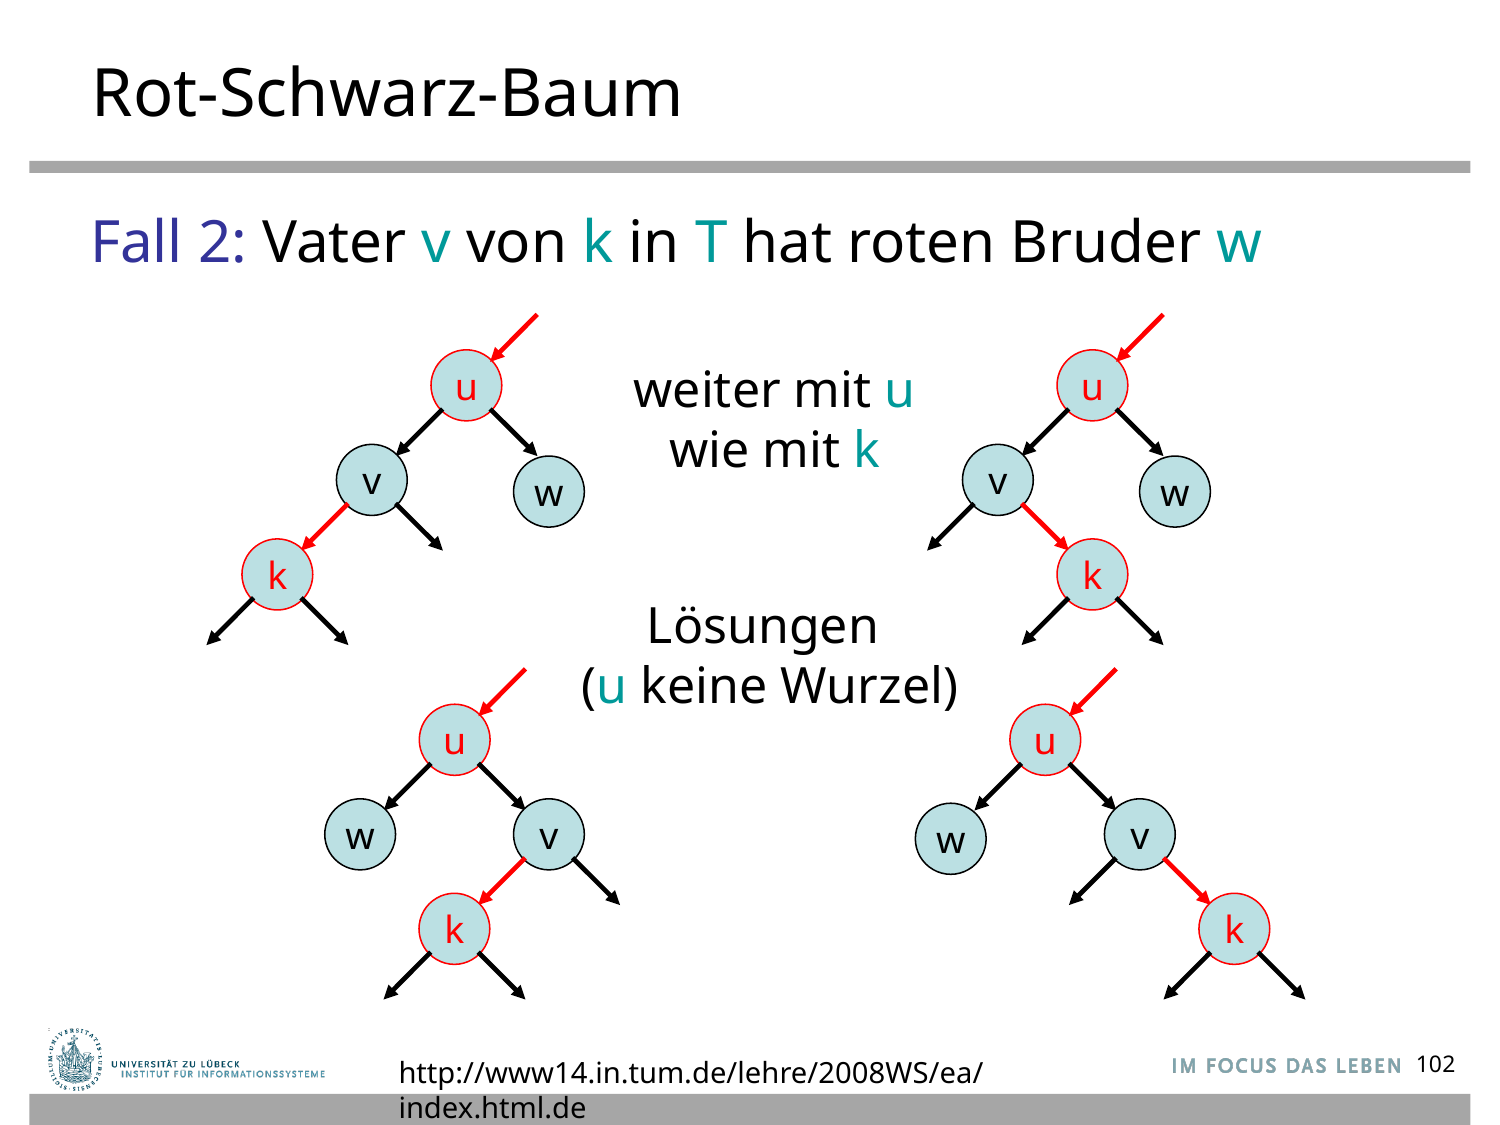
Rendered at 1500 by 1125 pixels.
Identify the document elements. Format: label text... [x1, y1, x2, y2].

text_box u [1057, 349, 1128, 421]
text_box [490, 408, 538, 457]
text_box [1163, 857, 1210, 905]
text_box http://www14.in.tum.de/lehre/2008WS/ea/index.html.de [383, 1046, 1134, 1125]
text_box [384, 763, 432, 810]
slide_number 102 [1305, 1050, 1471, 1083]
text_box k [1198, 893, 1270, 965]
list Fall 2: Vater v von k in T hat roten Bruder w [75, 196, 1425, 1012]
text_box k [1057, 538, 1128, 610]
text_box [1116, 408, 1164, 457]
text_box [1116, 597, 1164, 646]
text_box [490, 314, 538, 362]
text_box [1163, 952, 1211, 1000]
text_box [479, 857, 526, 905]
text_box [1257, 952, 1306, 1000]
text_box w [915, 803, 987, 875]
text_box [478, 763, 525, 810]
text_box [478, 668, 526, 717]
text_box v [1104, 798, 1176, 870]
text_box k [418, 893, 490, 965]
picture [1173, 1058, 1305, 1073]
text_box v [336, 444, 408, 516]
text_box [300, 597, 349, 646]
text_box [927, 503, 975, 551]
text_box v [962, 444, 1034, 516]
text_box [1022, 408, 1069, 455]
text_box [974, 763, 1022, 811]
text_box w [324, 798, 396, 870]
text_box Lösungen (u keine Wurzel) [566, 586, 974, 721]
text_box u [1009, 704, 1081, 776]
text_box w [513, 456, 585, 528]
text_box k [241, 538, 313, 610]
text_box u [430, 349, 502, 421]
text_box weiter mit u wie mit k [618, 349, 931, 485]
text_box [383, 952, 431, 1000]
text_box [1068, 763, 1116, 810]
text_box [1068, 857, 1117, 906]
text_box [1021, 503, 1068, 550]
text_box u [419, 704, 491, 776]
text_box v [513, 798, 585, 870]
text_box [572, 857, 621, 906]
text_box [206, 597, 254, 646]
text_box [395, 503, 443, 551]
text_box [1068, 668, 1117, 717]
text_box [1116, 314, 1164, 362]
text_box [478, 952, 526, 1000]
text_box [301, 503, 349, 550]
text_box w [1139, 456, 1211, 528]
text_box [1021, 597, 1069, 646]
text_box [396, 408, 443, 456]
title Rot-Schwarz-Baum [76, 42, 1427, 126]
